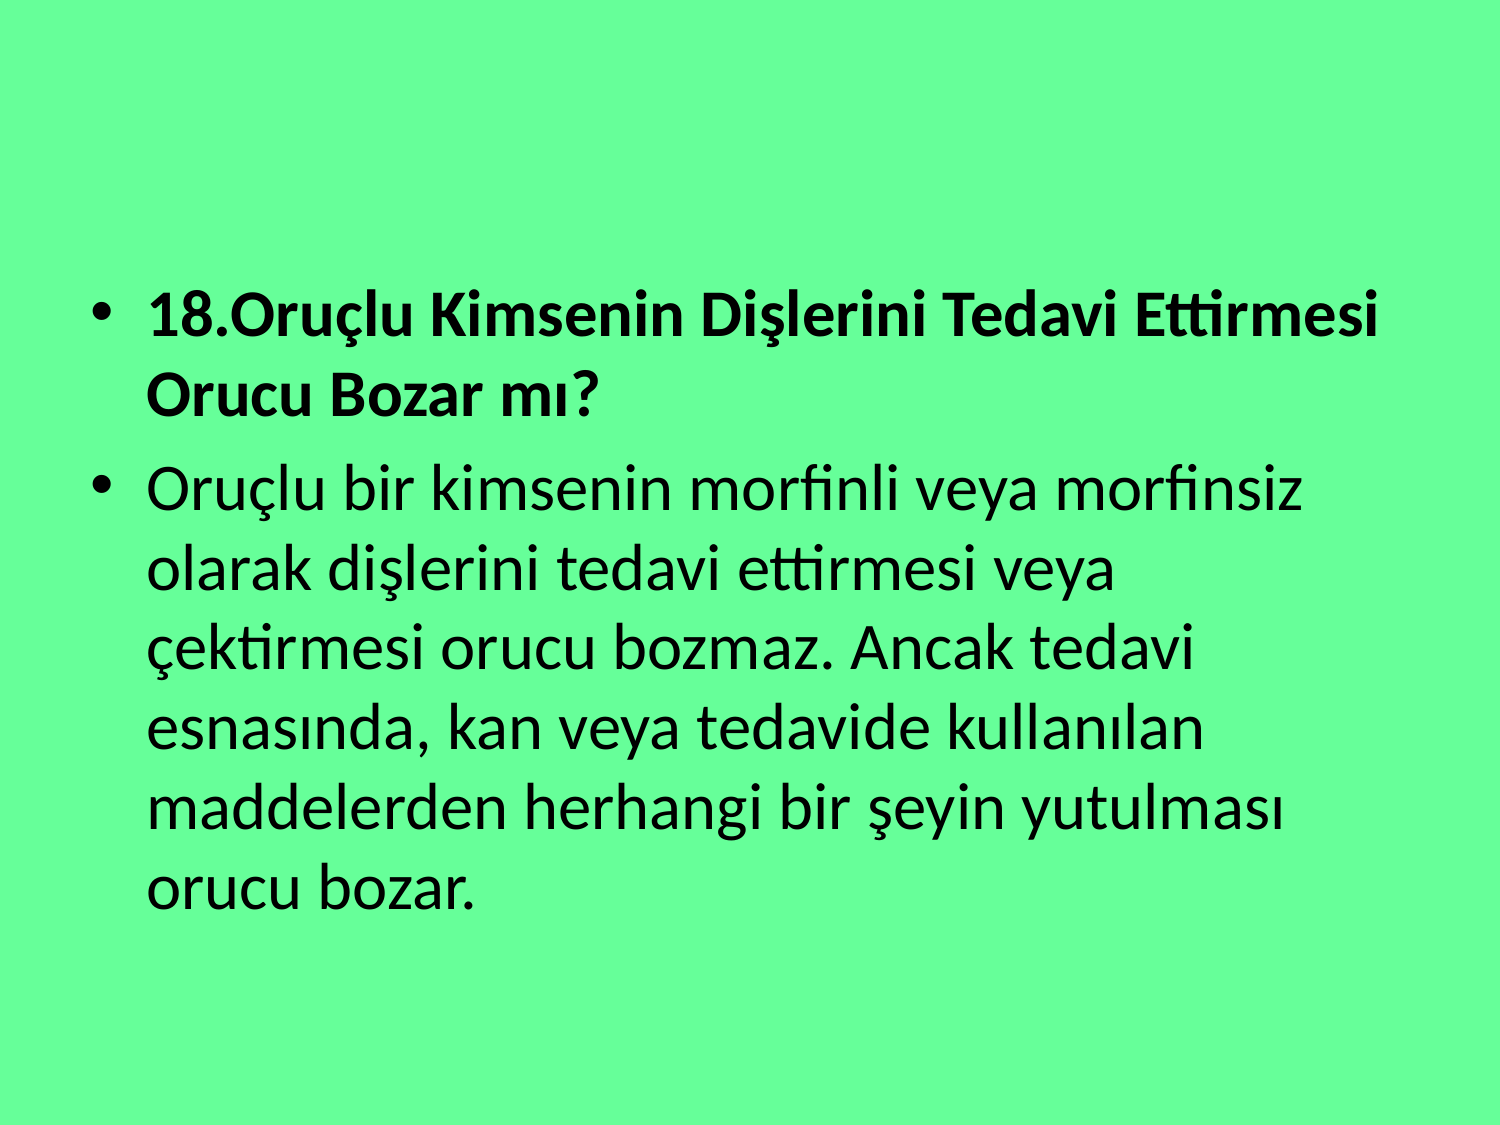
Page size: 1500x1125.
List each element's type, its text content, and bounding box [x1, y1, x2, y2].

list 18.Oruçlu Kimsenin Dişlerini Tedavi Ettirmesi Orucu Bozar mı? Oruçlu bir kimsenin morfinli veya morfinsiz olarak dişlerini tedavi ettirmesi veya çektirmesi orucu bozmaz. Ancak tedavi esnasında, kan veya tedavide kullanılan maddelerden herhangi bir şeyin yutulması orucu bozar. [75, 262, 1425, 1005]
